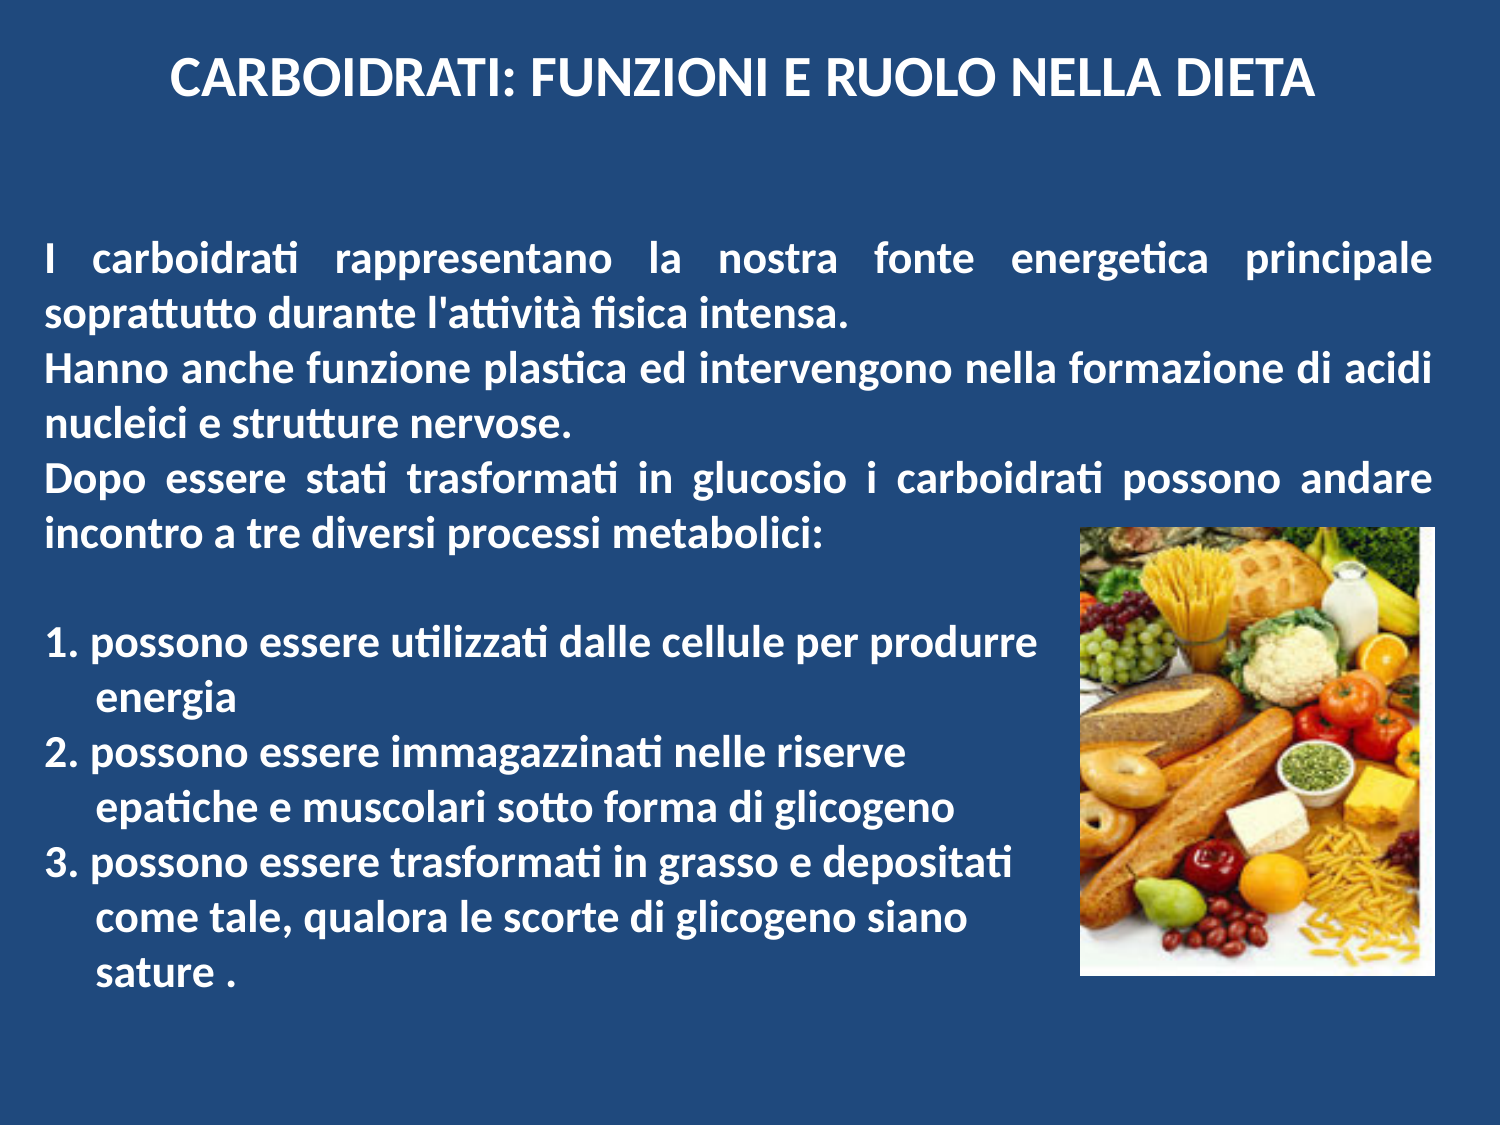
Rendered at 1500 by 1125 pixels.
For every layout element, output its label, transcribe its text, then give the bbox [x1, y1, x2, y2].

text_box Carboidrati: Funzioni e Ruolo nella Dieta [0, 30, 1500, 116]
picture [1080, 526, 1435, 977]
text_box I carboidrati rappresentano la nostra fonte energetica principale soprattutto durante l'attività fisica intensa. Hanno anche funzione plastica ed intervengono nella formazione di acidi nucleici e strutture nervose. Dopo essere stati trasformati in glucosio i carboidrati possono andare incontro a tre diversi processi metabolici: 1. possono essere utilizzati dalle cellule per produrre energia 2. possono essere immagazzinati nelle riserve epatiche e muscolari sotto forma di glicogeno 3. possono essere trasformati in grasso e depositati come tale, qualora le scorte di glicogeno siano sature . [29, 219, 1449, 1060]
